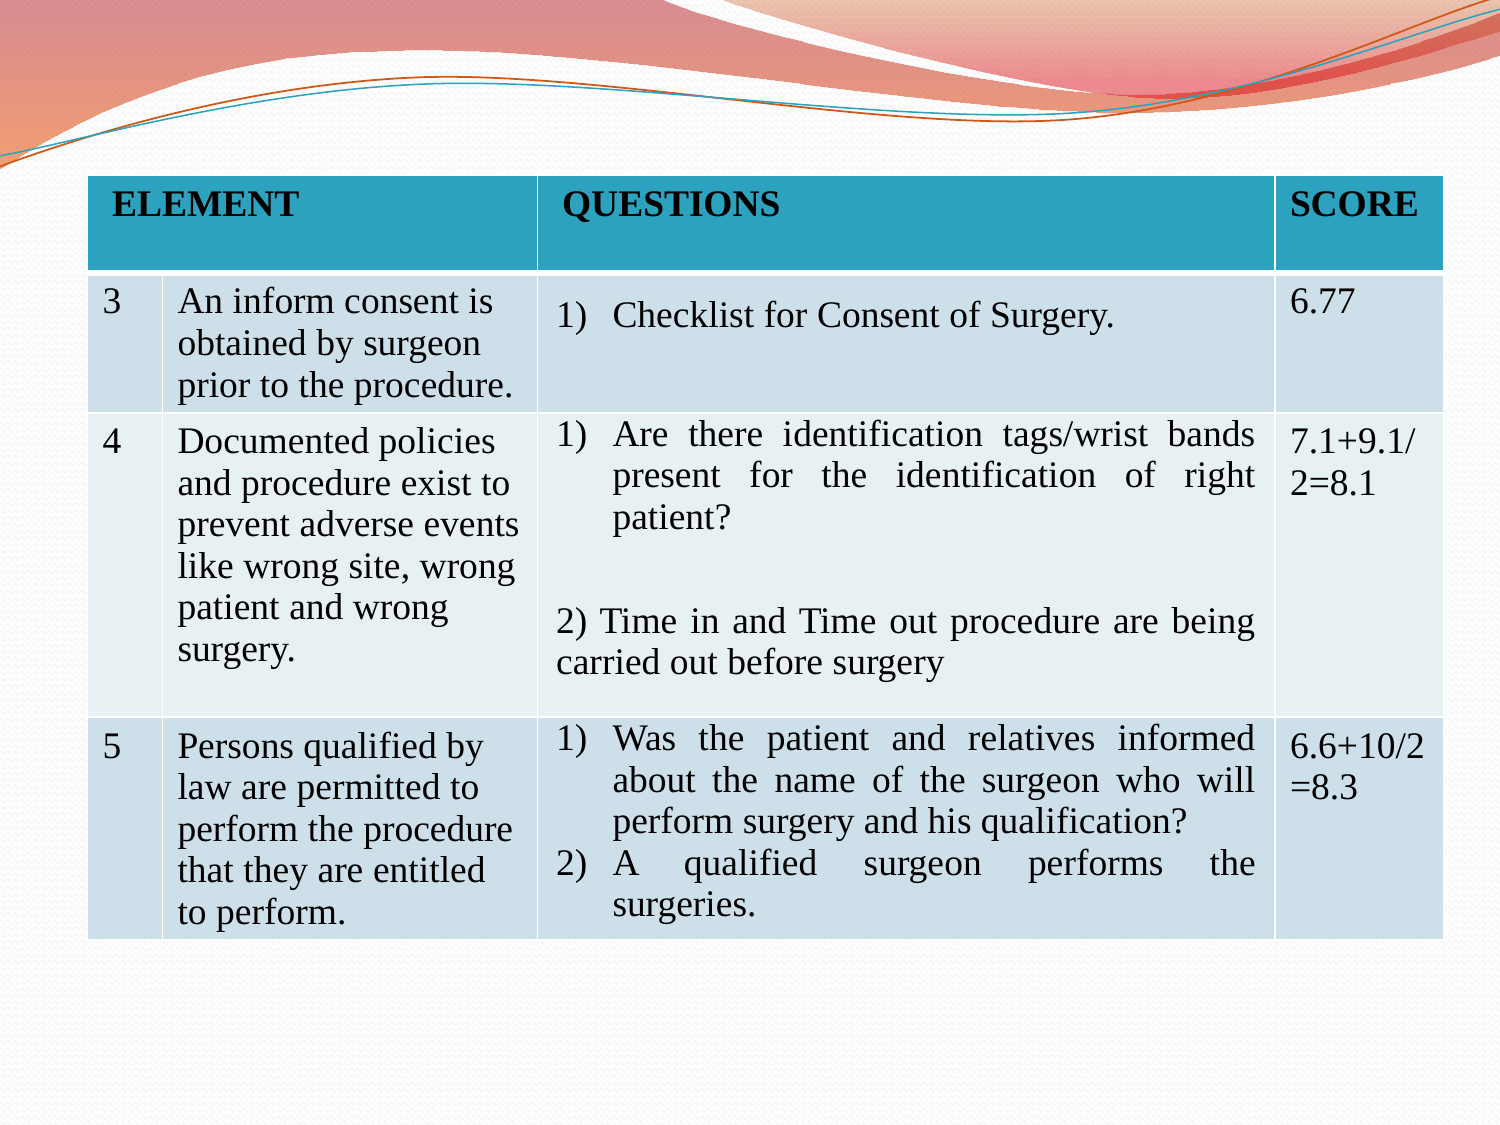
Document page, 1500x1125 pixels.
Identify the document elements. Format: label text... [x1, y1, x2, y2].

table_cell Persons qualified by law are permitted to perform the procedure that they are entitled to perform. [163, 718, 537, 939]
table_cell Was the patient and relatives informed about the name of the surgeon who will perform surgery and his qualification? A qualified surgeon performs the surgeries. [538, 718, 1274, 939]
table_cell 6.77 [1276, 276, 1443, 412]
table_cell 3 [88, 276, 162, 412]
table_cell Are there identification tags/wrist bands present for the identification of right patient? 2) Time in and Time out procedure are being carried out before surgery [538, 414, 1274, 716]
table_cell 7.1+9.1/2=8.1 [1276, 414, 1443, 716]
table_cell 5 [88, 718, 162, 939]
table_cell Checklist for Consent of Surgery. [538, 276, 1274, 412]
table_cell 4 [88, 414, 162, 716]
table_cell 6.6+10/2=8.3 [1276, 718, 1443, 939]
table_header SCORE [1276, 176, 1443, 270]
table_cell Documented policies and procedure exist to prevent adverse events like wrong site, wrong patient and wrong surgery. [163, 414, 537, 716]
table_header QUESTIONS [538, 176, 1274, 270]
table_header ELEMENT [88, 176, 537, 270]
table_cell An inform consent is obtained by surgeon prior to the procedure. [163, 276, 537, 412]
